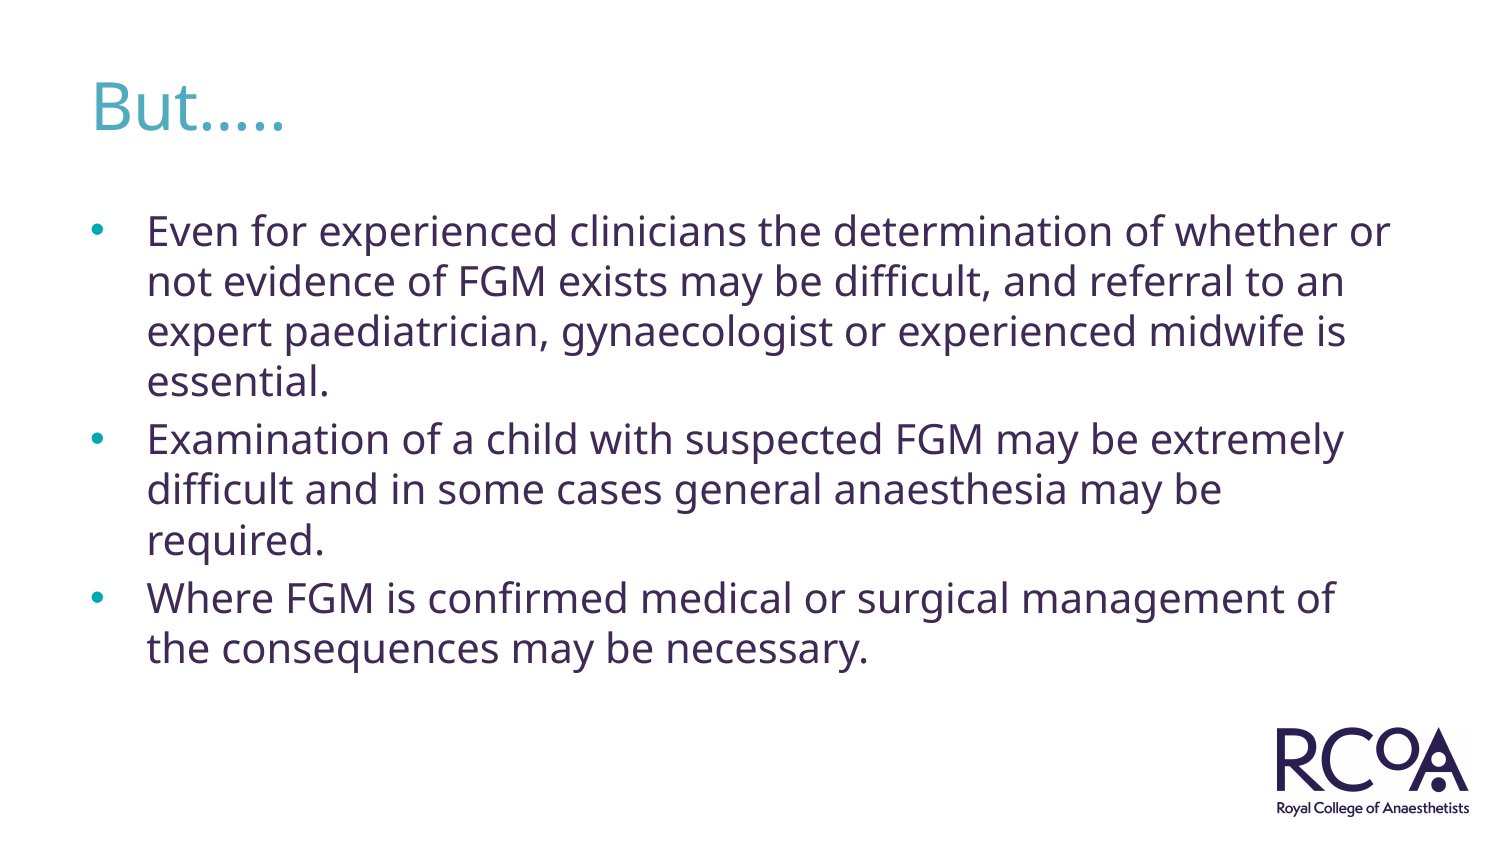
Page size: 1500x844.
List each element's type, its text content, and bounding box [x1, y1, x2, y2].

list Even for experienced clinicians the determination of whether or not evidence of FGM exists may be difficult, and referral to an expert paediatrician, gynaecologist or experienced midwife is essential. Examination of a child with suspected FGM may be extremely difficult and in some cases general anaesthesia may be required. Where FGM is confirmed medical or surgical management of the consequences may be necessary. [75, 196, 1425, 754]
picture [1277, 727, 1469, 817]
title But….. [75, 33, 1425, 175]
